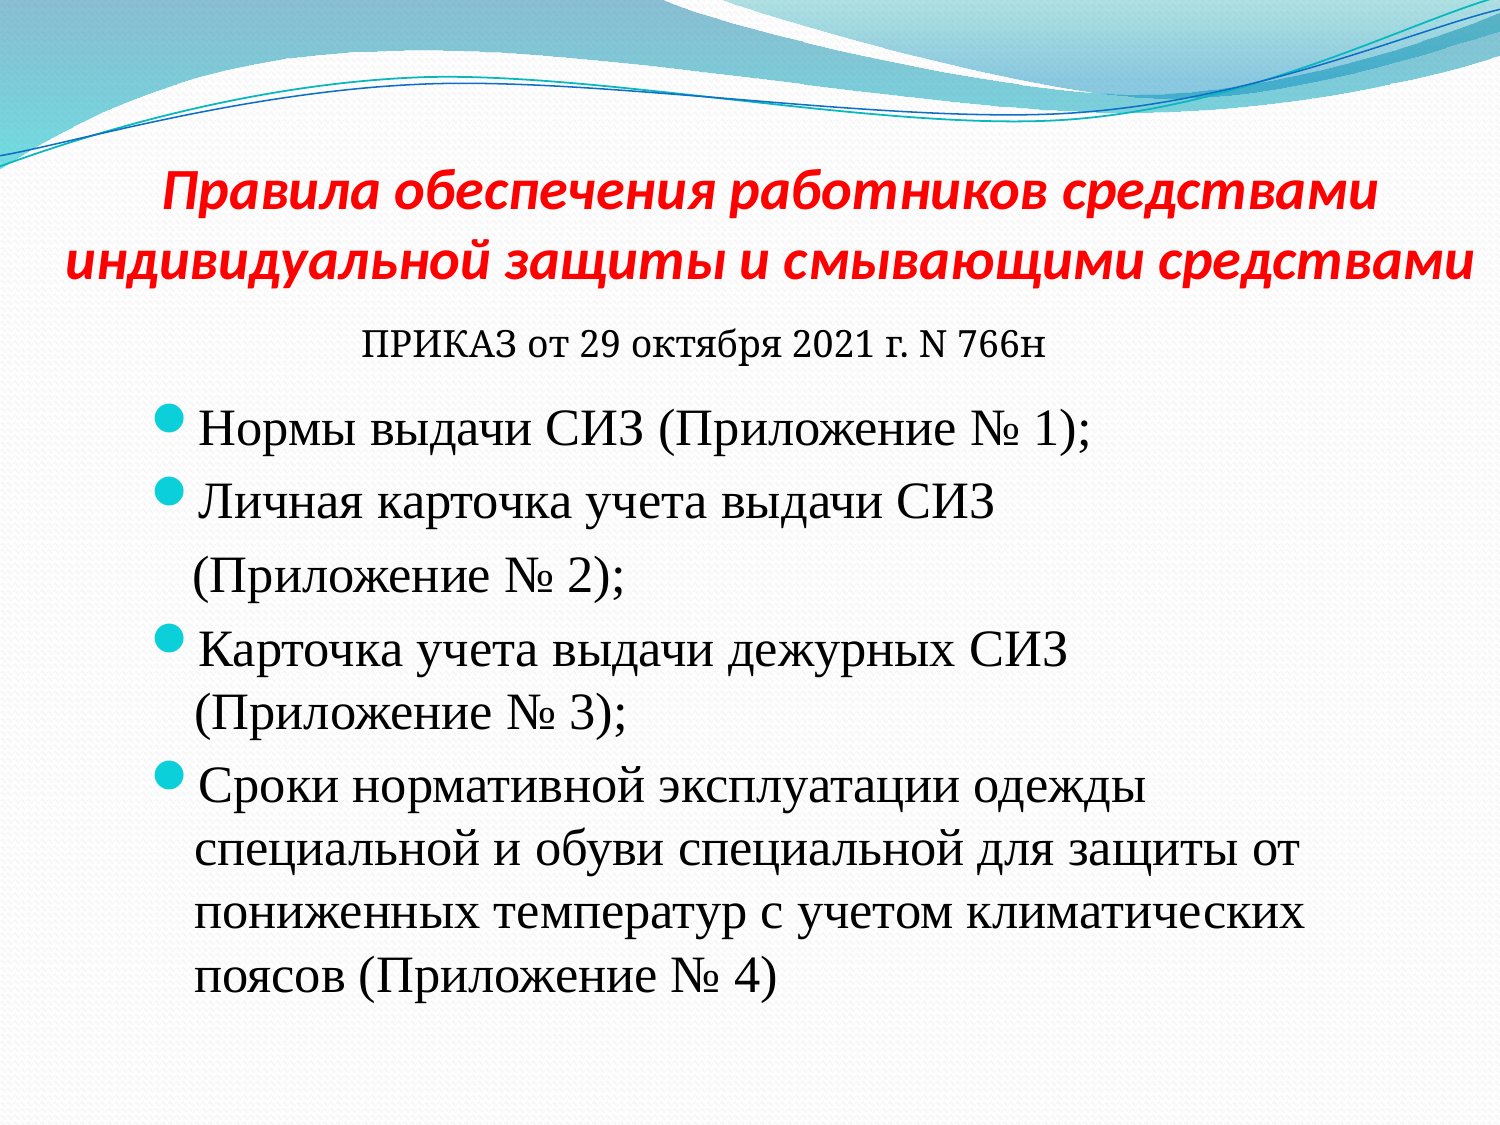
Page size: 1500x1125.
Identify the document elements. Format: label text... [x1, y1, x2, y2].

text_box ПРИКАЗ от 29 октября 2021 г. N 766н [346, 312, 1072, 373]
text_box Правила обеспечения работников средствами индивидуальной защиты и смывающими средствами [41, 103, 1500, 291]
list Нормы выдачи СИЗ (Приложение № 1); Личная карточка учета выдачи СИЗ (Приложение № 2); Карточка учета выдачи дежурных СИЗ (Приложение № 3); Сроки нормативной эксплуатации одежды специальной и обуви специальной для защиты от пониженных температур с учетом климатических поясов (Приложение № 4) [135, 385, 1365, 1012]
